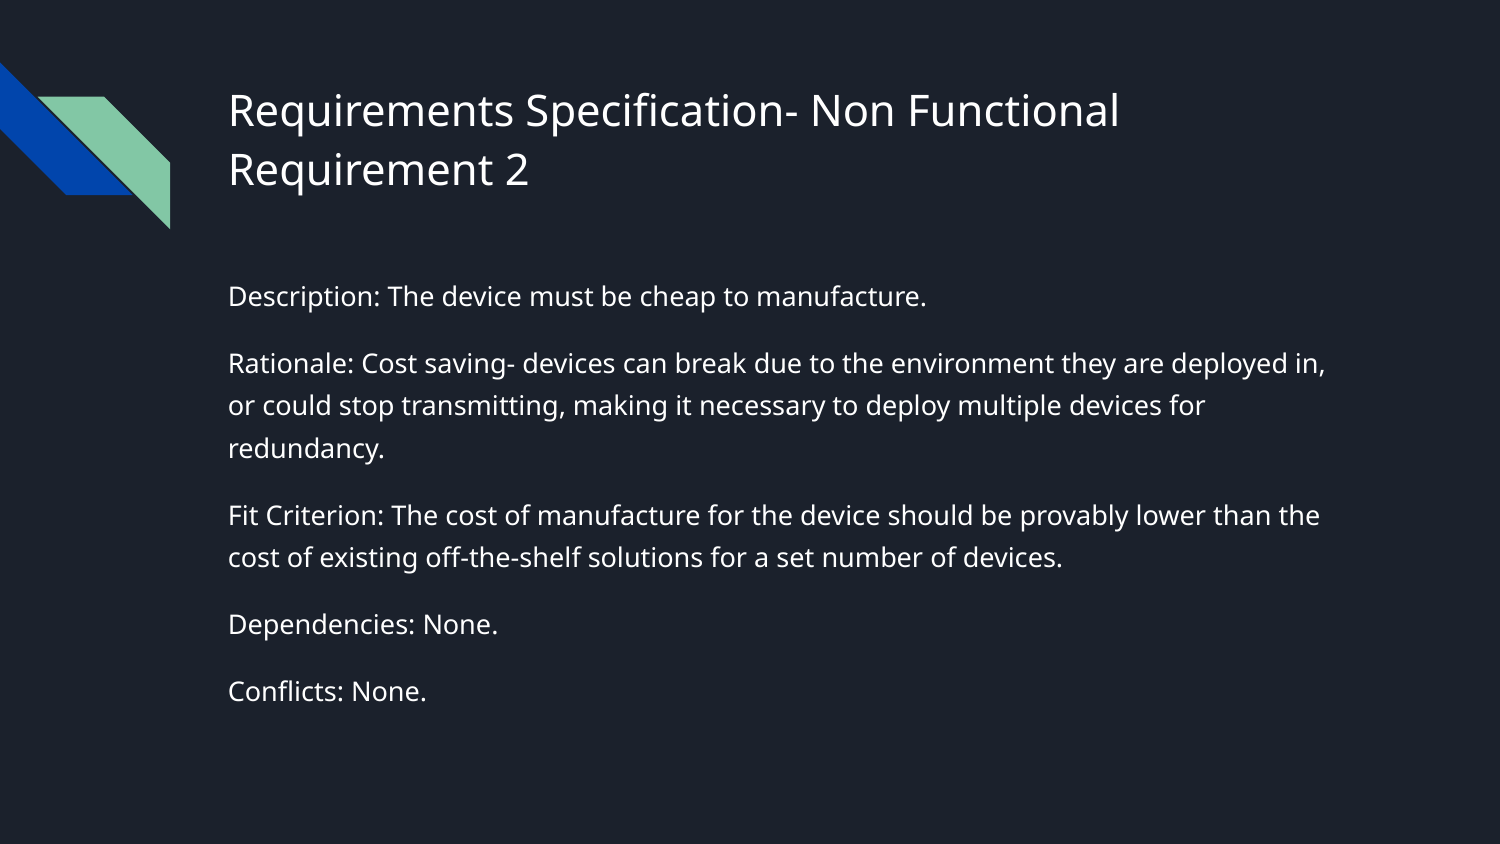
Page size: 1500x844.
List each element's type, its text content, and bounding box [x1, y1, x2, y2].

list Description: The device must be cheap to manufacture. Rationale: Cost saving- devices can break due to the environment they are deployed in, or could stop transmitting, making it necessary to deploy multiple devices for redundancy. Fit Criterion: The cost of manufacture for the device should be provably lower than the cost of existing off-the-shelf solutions for a set number of devices. Dependencies: None. Conflicts: None. [212, 257, 1368, 735]
title Requirements Specification- Non Functional Requirement 2 [212, 64, 1368, 215]
